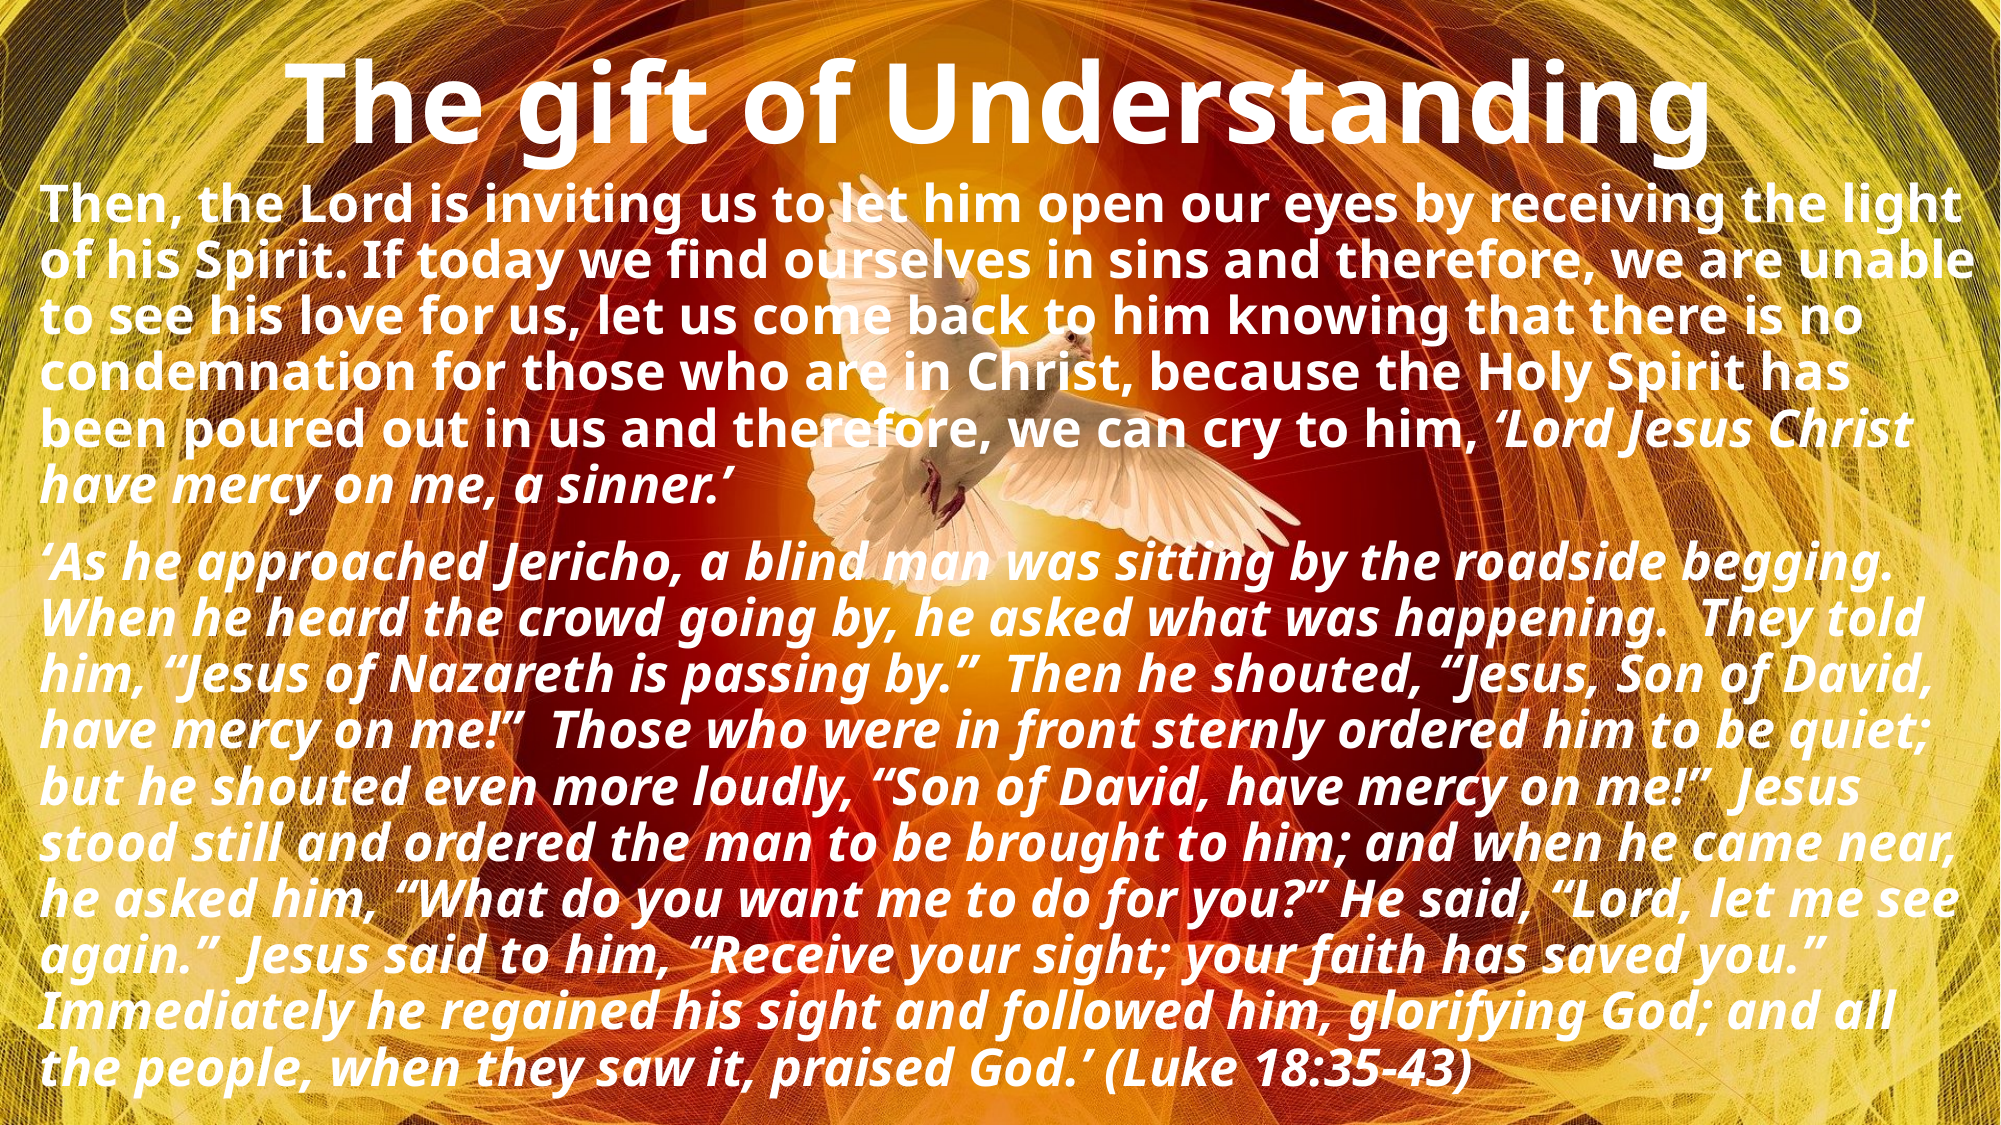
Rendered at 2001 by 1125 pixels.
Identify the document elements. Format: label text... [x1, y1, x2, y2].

picture [0, 0, 2001, 1125]
title The gift of Understanding [137, 0, 1863, 169]
list Then, the Lord is inviting us to let him open our eyes by receiving the light of his Spirit. If today we find ourselves in sins and therefore, we are unable to see his love for us, let us come back to him knowing that there is no condemnation for those who are in Christ, because the Holy Spirit has been poured out in us and therefore, we can cry to him, ‘Lord Jesus Christ have mercy on me, a sinner.’ ‘As he approached Jericho, a blind man was sitting by the roadside begging. When he heard the crowd going by, he asked what was happening. They told him, “Jesus of Nazareth is passing by.” Then he shouted, “Jesus, Son of David, have mercy on me!” Those who were in front sternly ordered him to be quiet; but he shouted even more loudly, “Son of David, have mercy on me!” Jesus stood still and ordered the man to be brought to him; and when he came near, he asked him, “What do you want me to do for you?” He said, “Lord, let me see again.” Jesus said to him, “Receive your sight; your faith has saved you.” Immediately he regained his sight and followed him, glorifying God; and all the people, when they saw it, praised God.’ (Luke 18:35-43) [24, 169, 2000, 1109]
